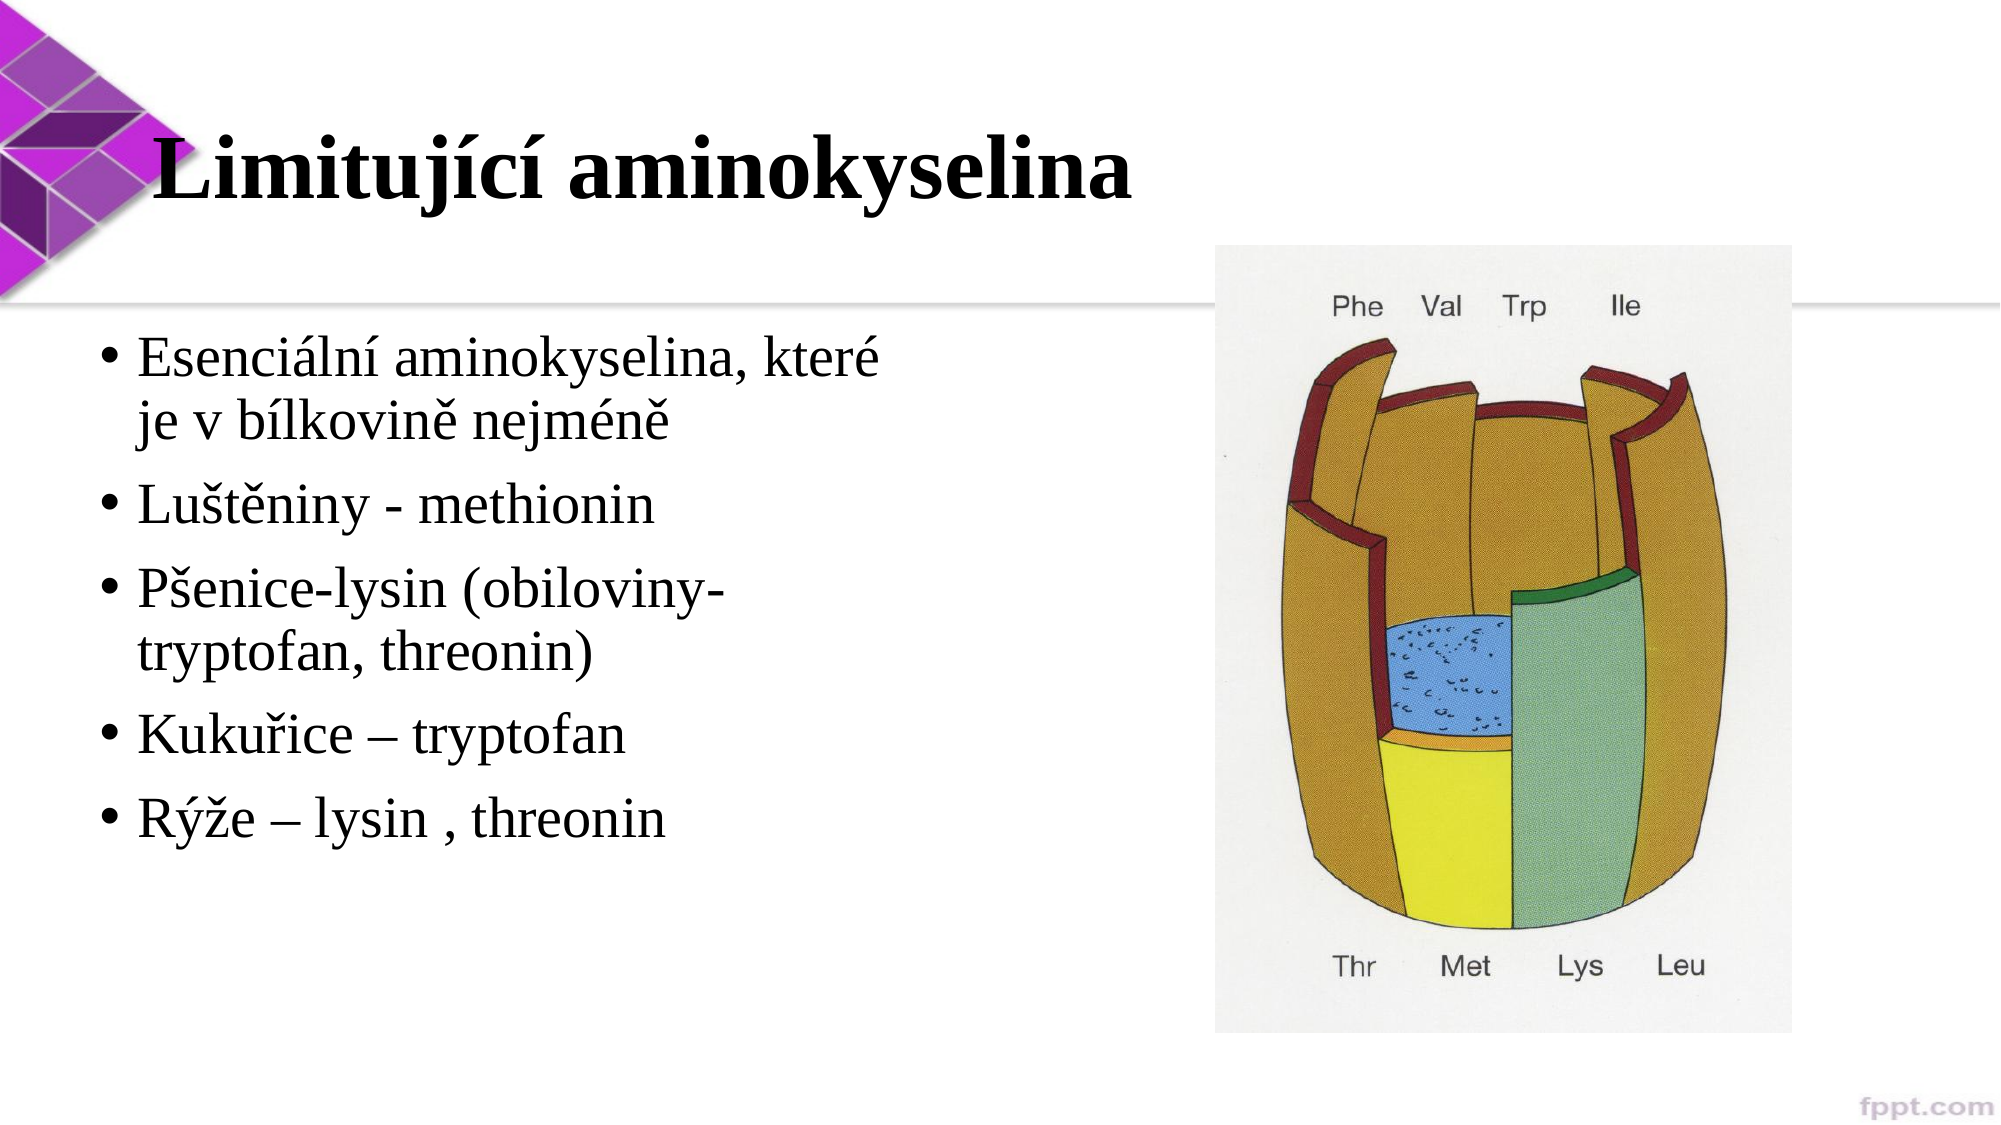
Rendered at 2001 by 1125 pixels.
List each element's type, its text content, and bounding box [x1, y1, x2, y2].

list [1214, 245, 1792, 1033]
list Esenciální aminokyselina, které je v bílkovině nejméně Luštěniny - methionin Pšenice-lysin (obiloviny- tryptofan, threonin) Kukuřice – tryptofan Rýže – lysin , threonin [84, 318, 935, 1033]
picture [0, 0, 2001, 1125]
title Limitující aminokyselina [137, 59, 1863, 278]
